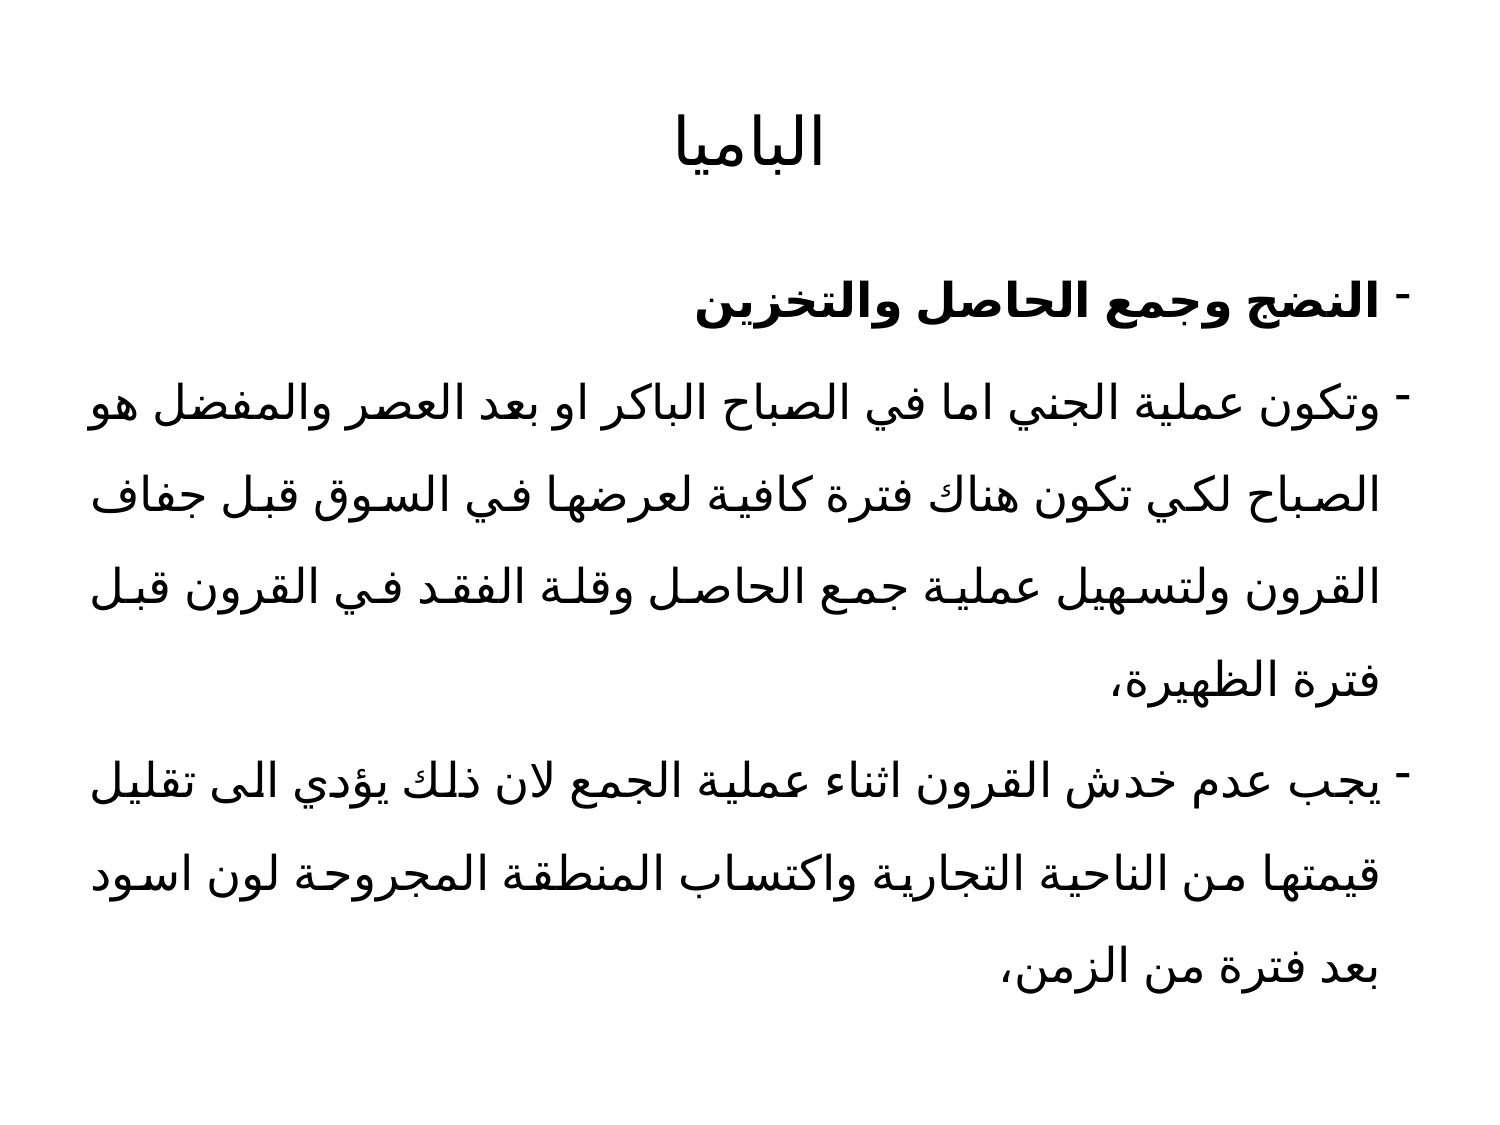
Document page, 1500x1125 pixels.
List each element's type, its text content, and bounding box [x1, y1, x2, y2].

list النضج وجمع الحاصل والتخزين وتكون عملية الجني اما في الصباح الباكر او بعد العصر والمفضل هو الصباح لكي تكون هناك فترة كافية لعرضها في السوق قبل جفاف القرون ولتسهيل عملية جمع الحاصل وقلة الفقد في القرون قبل فترة الظهيرة، يجب عدم خدش القرون اثناء عملية الجمع لان ذلك يؤدي الى تقليل قيمتها من الناحية التجارية واكتساب المنطقة المجروحة لون اسود بعد فترة من الزمن، [75, 262, 1425, 1005]
title الباميا [75, 45, 1425, 233]
